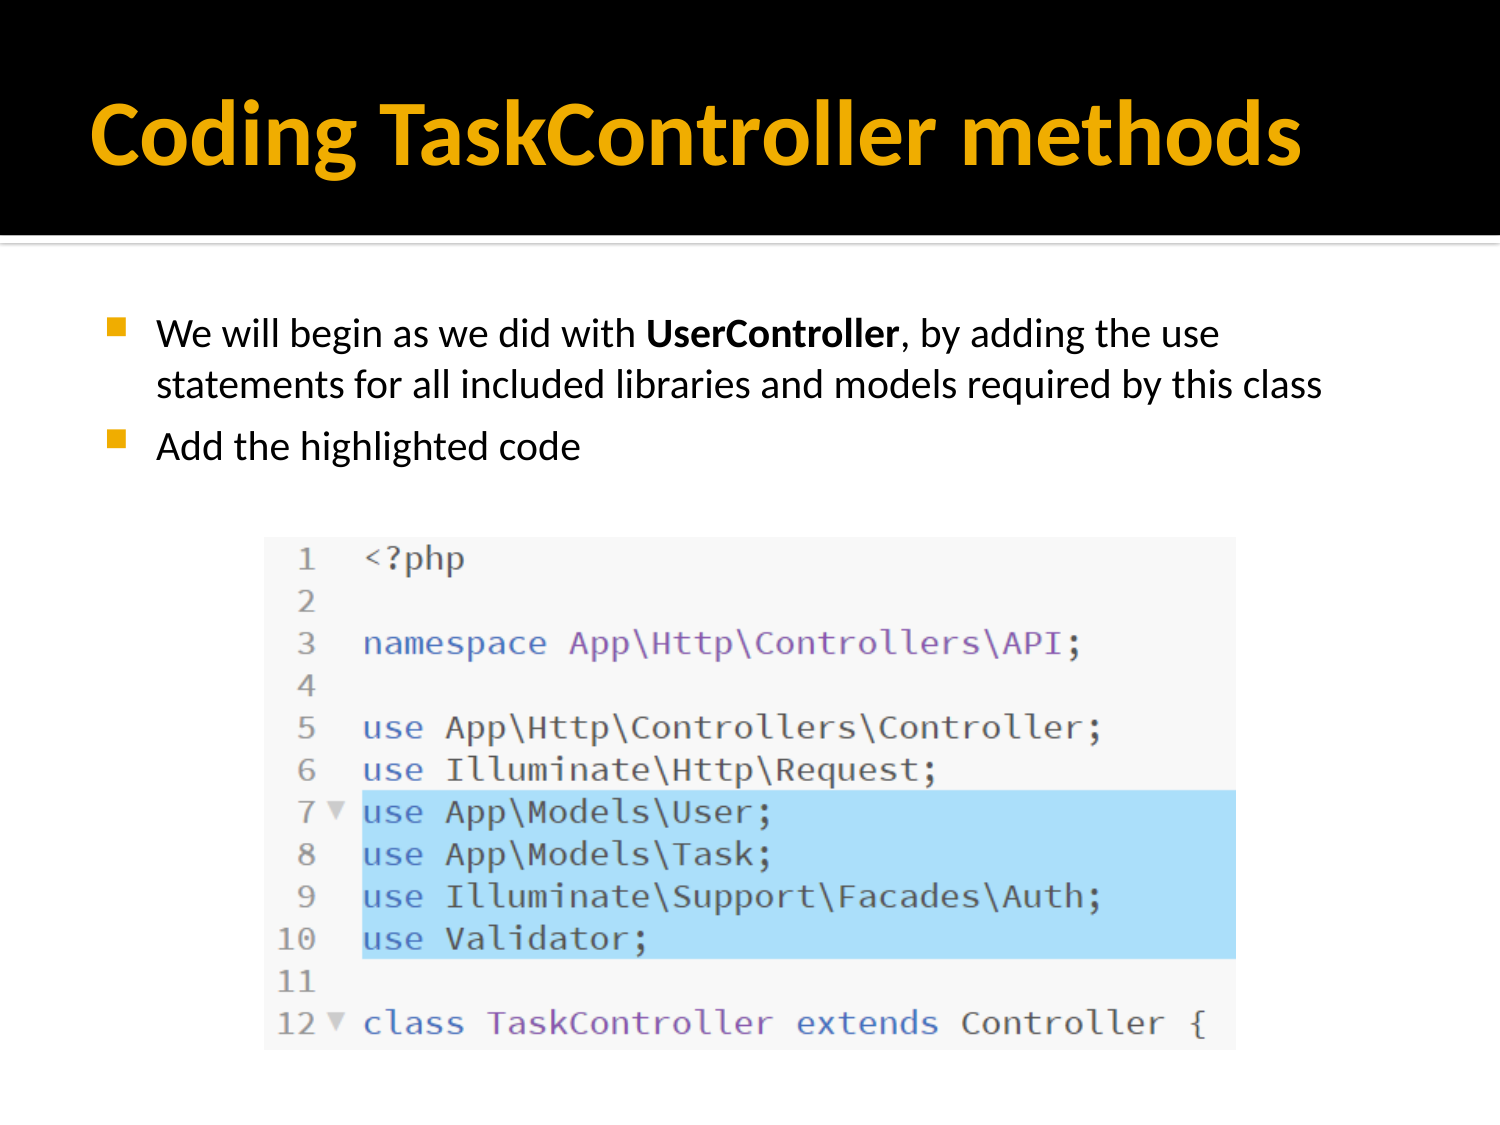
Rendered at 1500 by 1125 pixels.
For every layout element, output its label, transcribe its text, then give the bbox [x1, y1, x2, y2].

title Coding TaskController methods [75, 25, 1425, 231]
picture [264, 537, 1236, 1050]
list We will begin as we did with UserController, by adding the use statements for all included libraries and models required by this class Add the highlighted code [75, 291, 1425, 1050]
